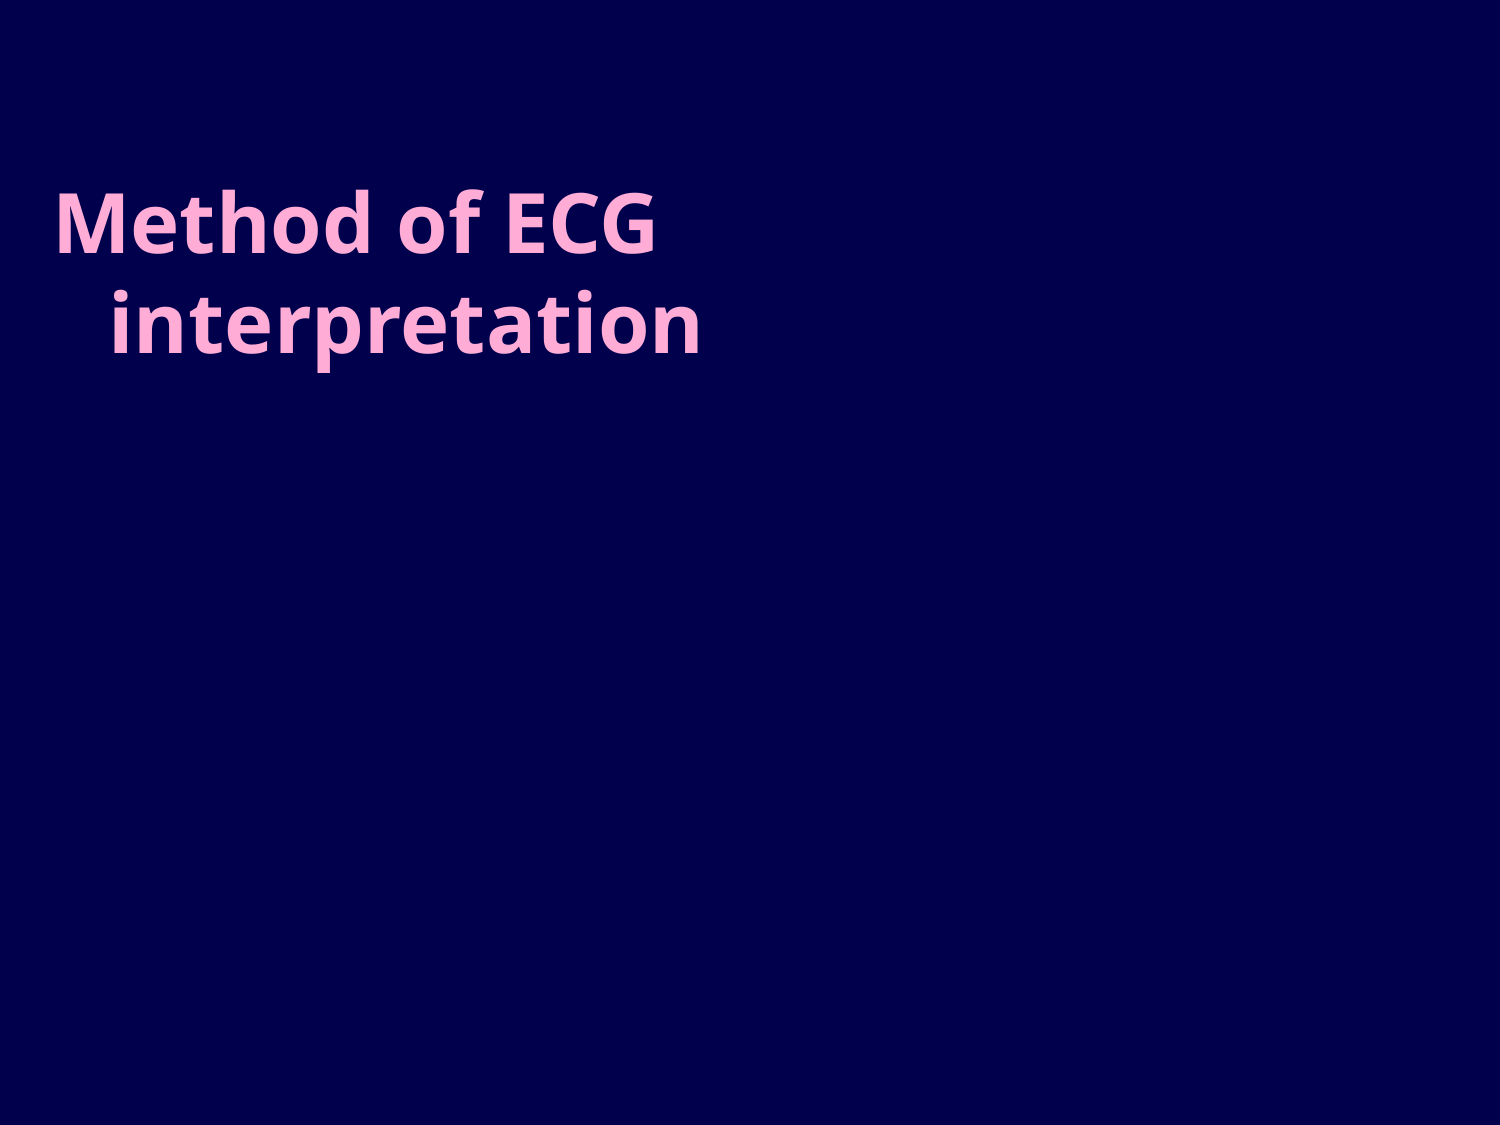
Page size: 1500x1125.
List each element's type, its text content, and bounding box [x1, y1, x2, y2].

text_box Method of ECG interpretation [37, 162, 1188, 378]
